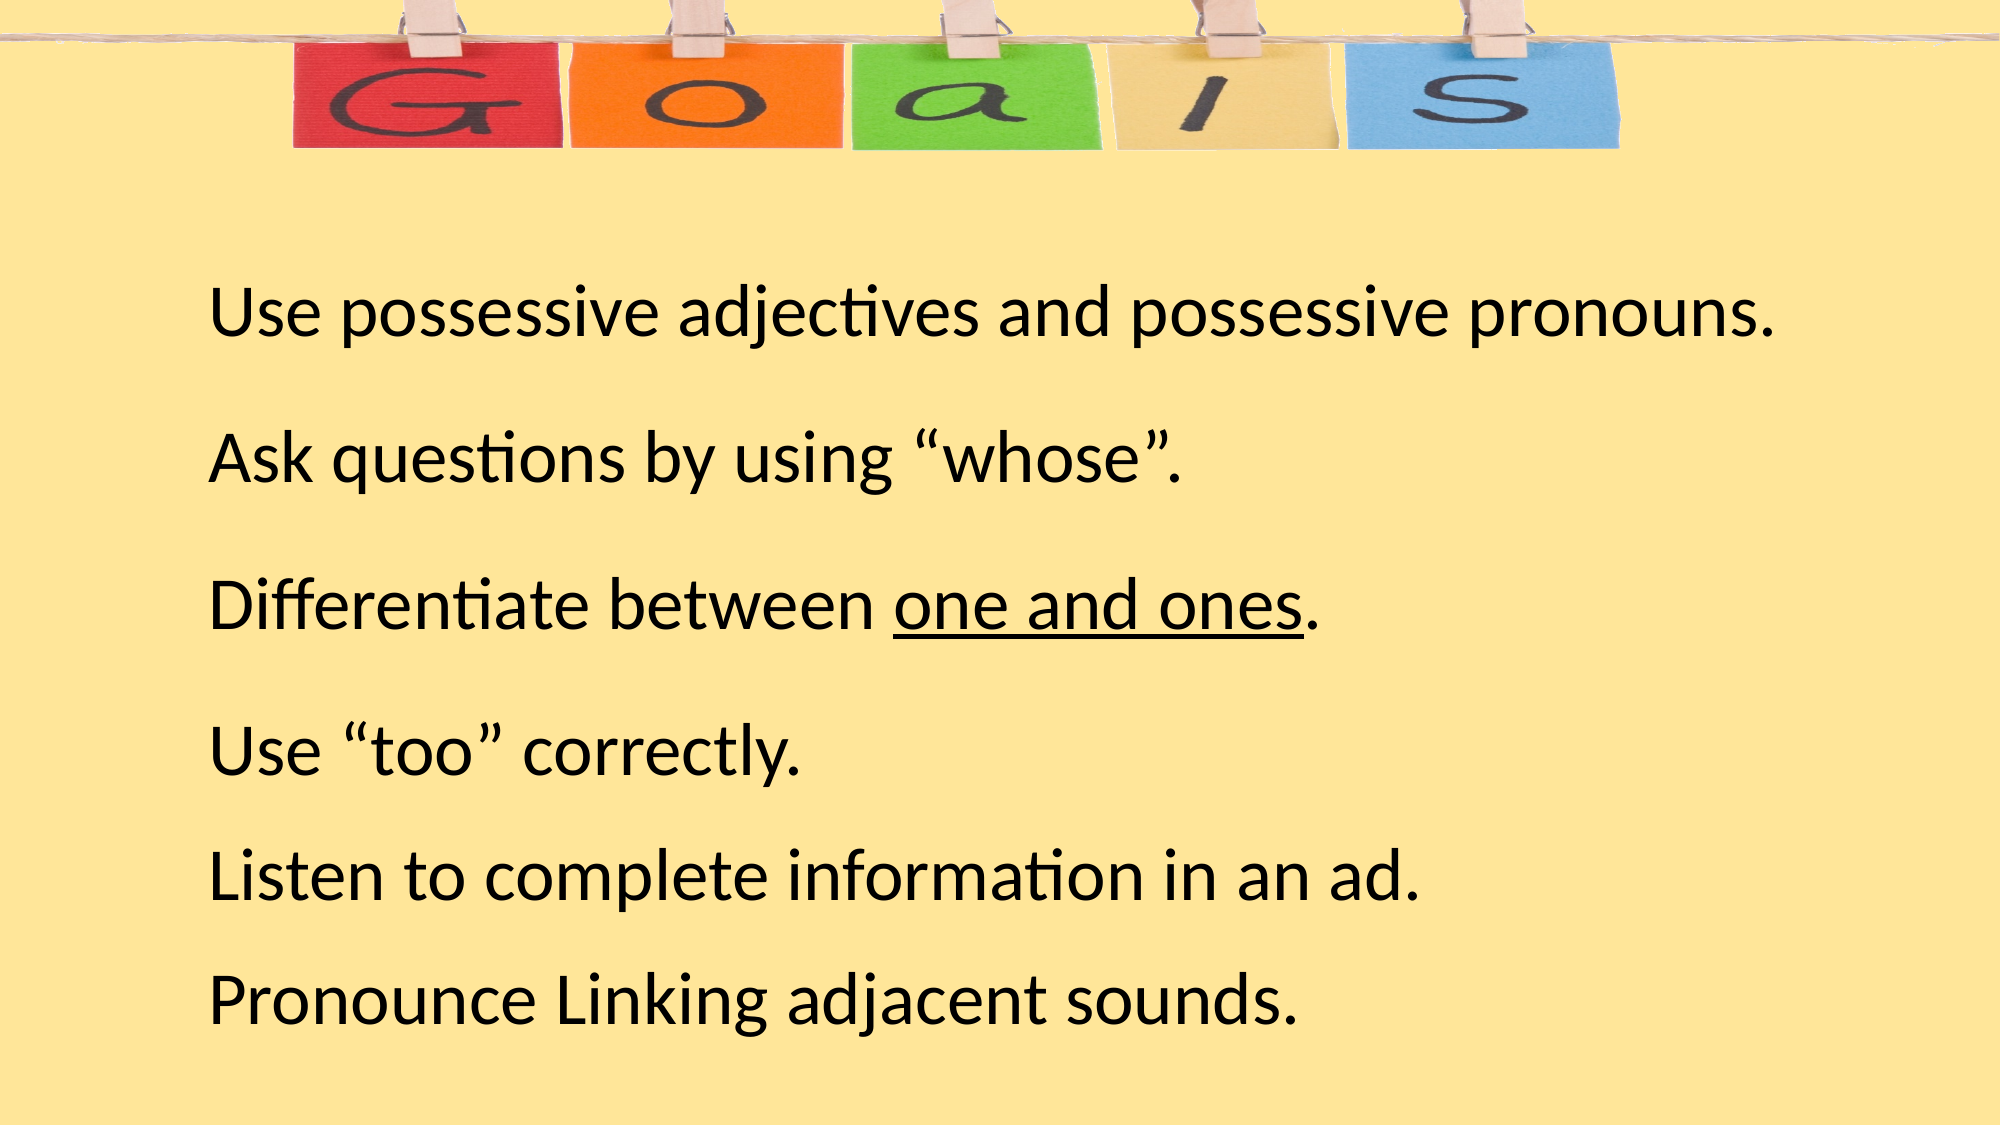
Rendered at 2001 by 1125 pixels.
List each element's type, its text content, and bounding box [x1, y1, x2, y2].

text_box Use possessive adjectives and possessive pronouns. [193, 254, 1896, 359]
text_box Ask questions by using “whose”. [193, 400, 1896, 506]
picture [0, 0, 2000, 157]
text_box Pronounce Linking adjacent sounds. [193, 942, 1896, 1048]
text_box Differentiate between one and ones. [193, 546, 1896, 652]
text_box Listen to complete information in an ad. [193, 817, 1896, 923]
text_box Use “too” correctly. [193, 693, 1896, 798]
